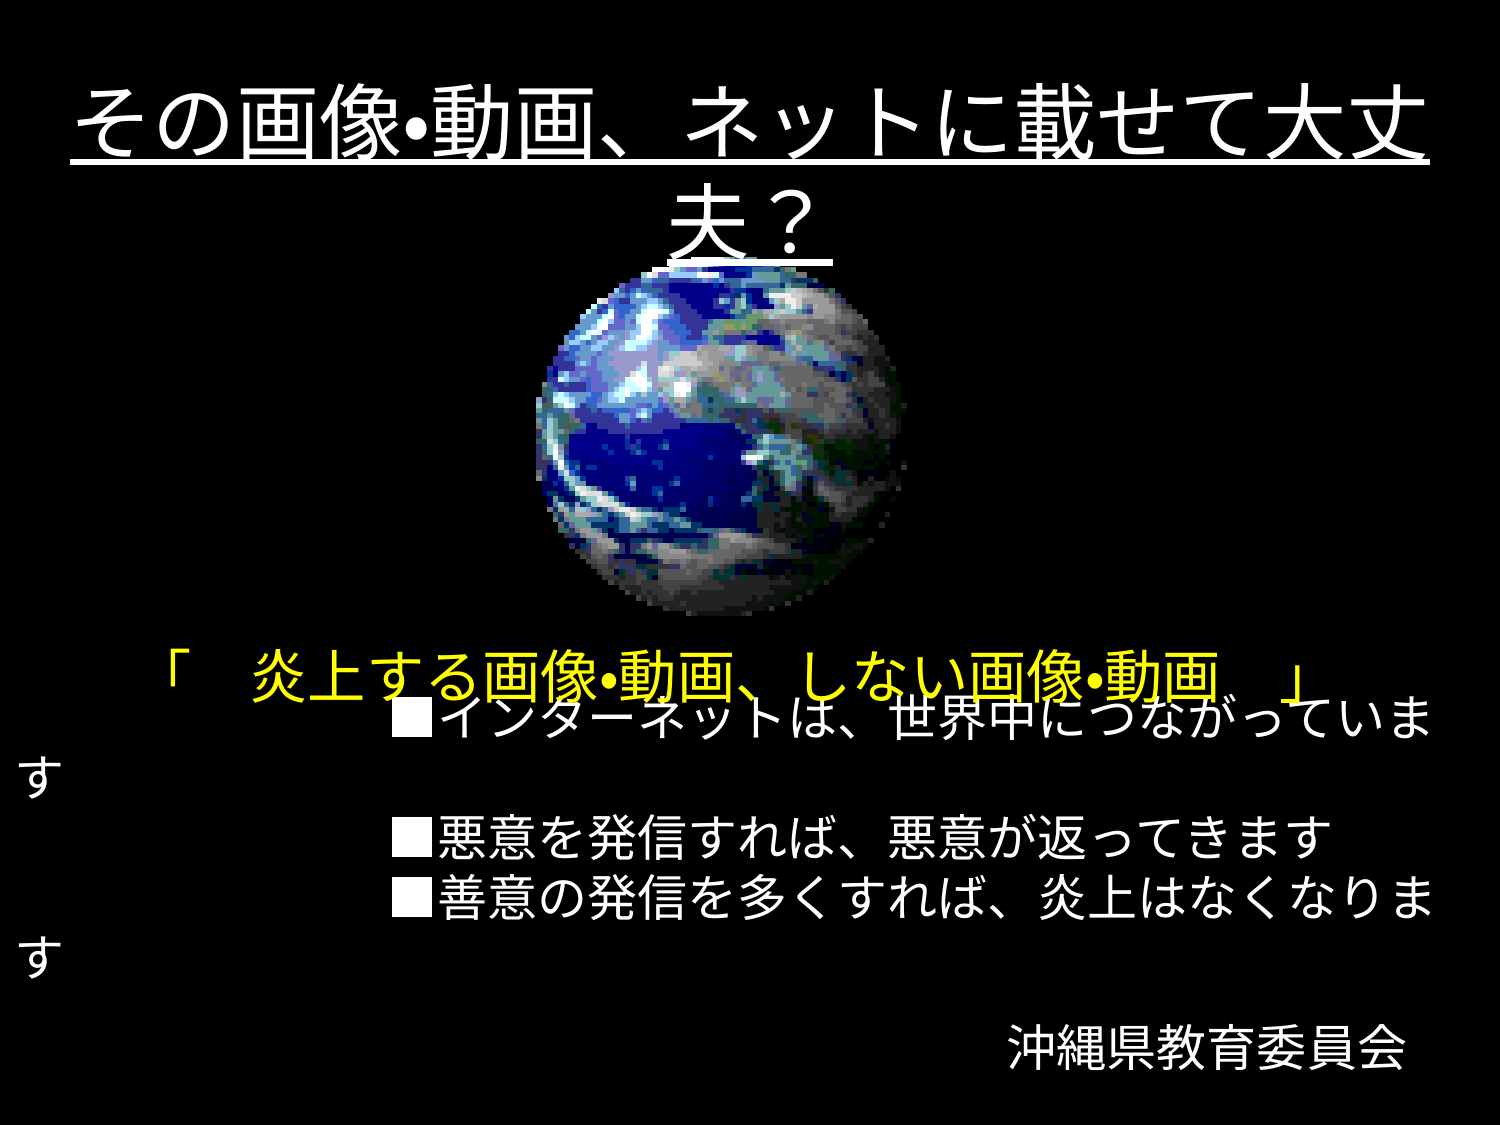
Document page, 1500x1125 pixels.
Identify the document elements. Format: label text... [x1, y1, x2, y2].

text_box ■インターネットは、世界中につながっています ■悪意を発信すれば、悪意が返ってきます ■善意の発信を多くすれば、炎上はなくなります [0, 718, 1453, 994]
picture [531, 252, 913, 622]
text_box 沖縄県教育委員会 [958, 1009, 1455, 1084]
text_box ｢ 炎上する画像・動画、しない画像・動画 」 [0, 633, 1500, 718]
text_box その画像・動画、ネットに載せて大丈夫？ [0, 62, 1500, 278]
